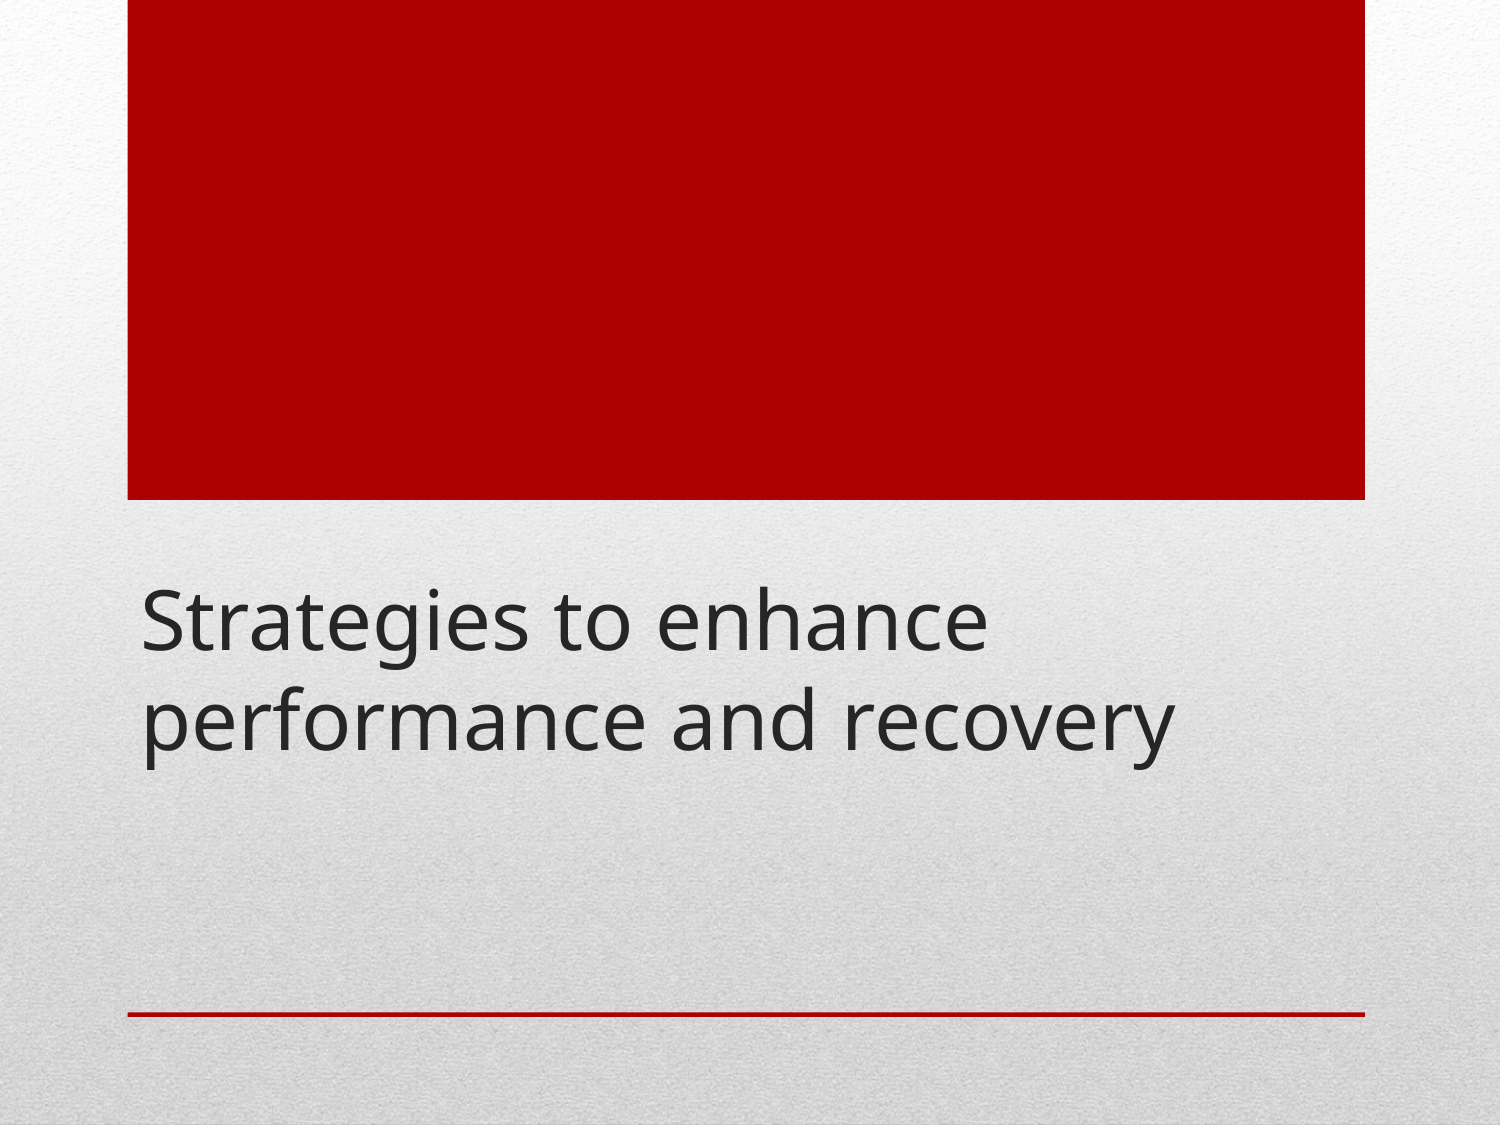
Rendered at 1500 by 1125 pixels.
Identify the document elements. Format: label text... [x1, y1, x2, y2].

title Strategies to enhance performance and recovery [125, 525, 1363, 775]
